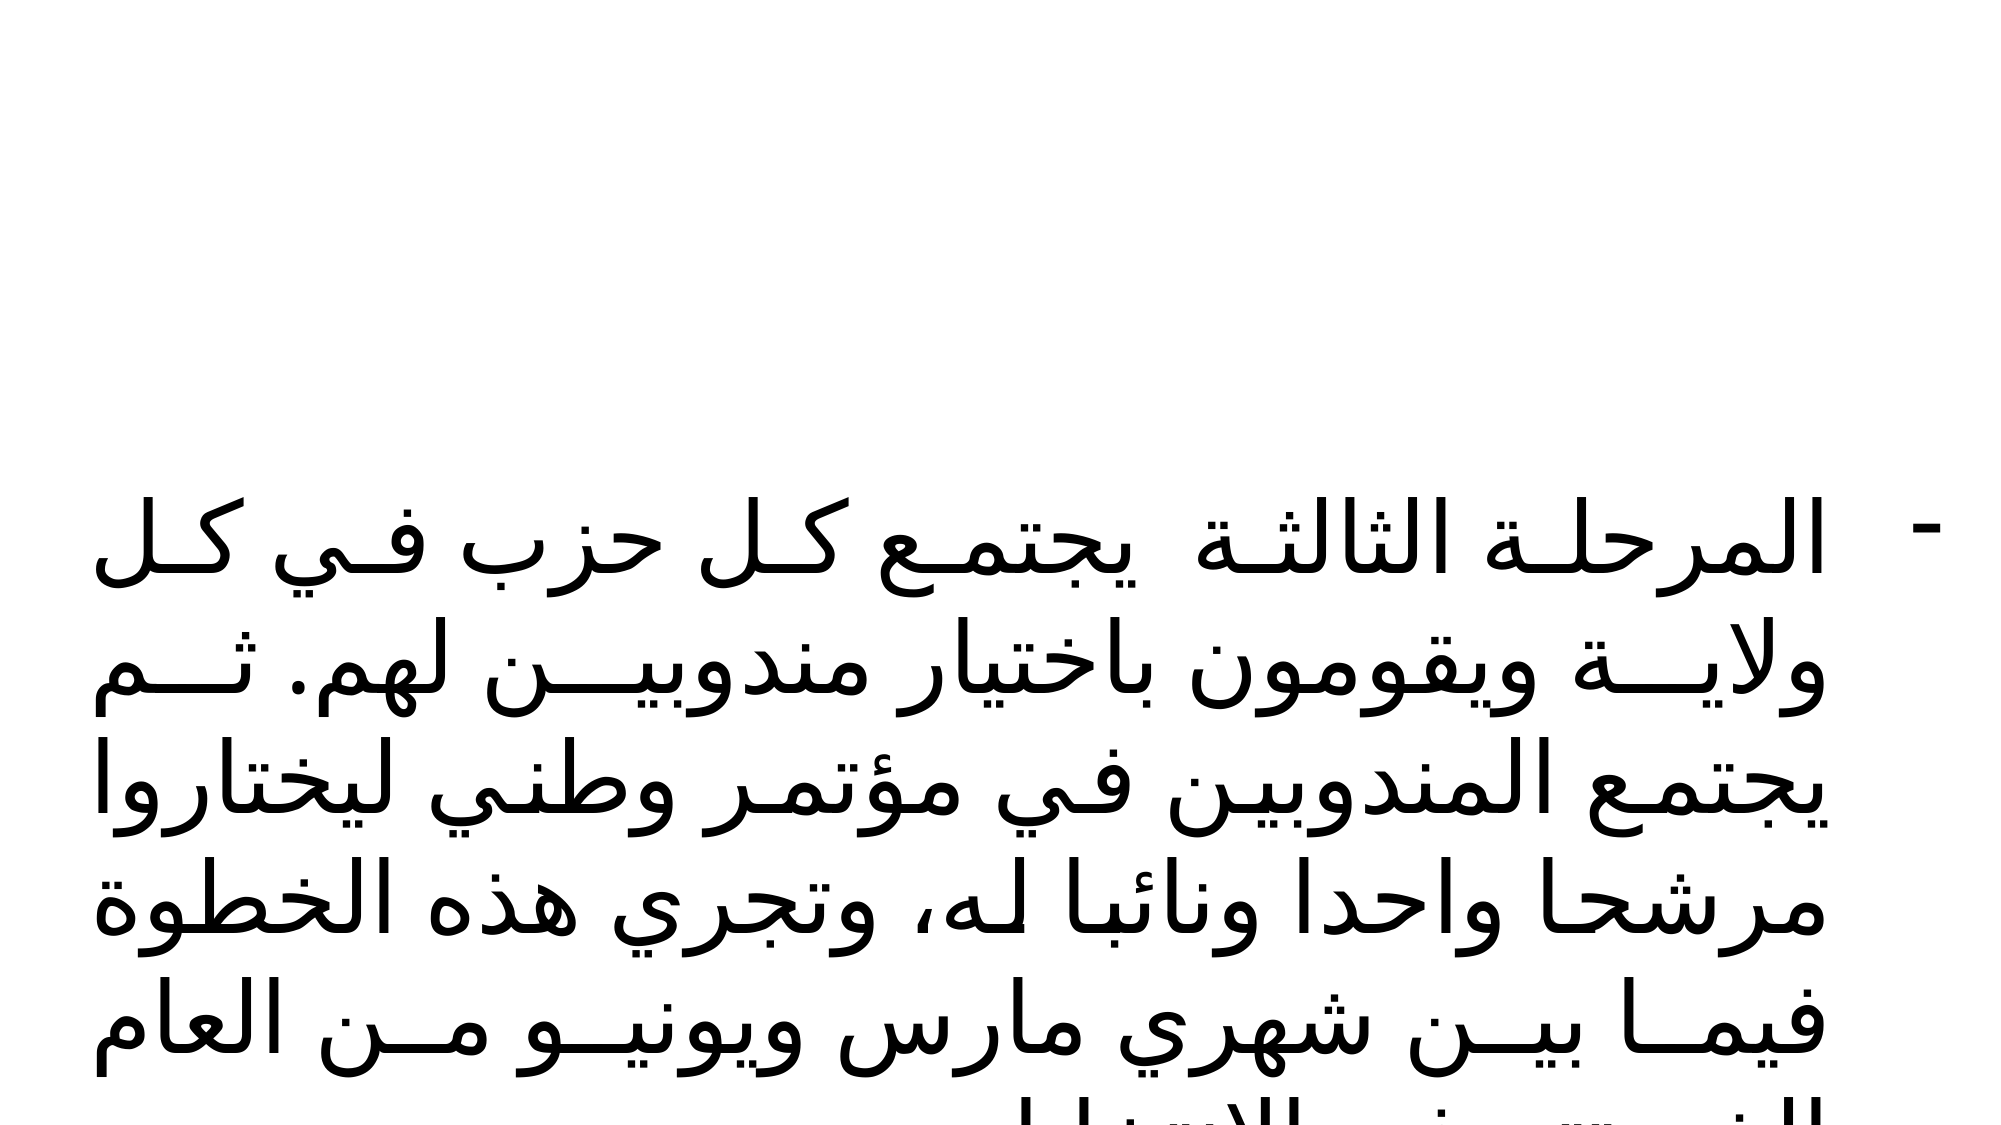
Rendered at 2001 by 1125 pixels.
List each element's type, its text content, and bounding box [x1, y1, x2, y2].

text_box المرحلة الثالثة يجتمع كل حزب في كل ولاية ويقومون باختيار مندوبين لهم. ثم يجتمع المندوبين في مؤتمر وطني ليختاروا مرشحا واحدا ونائبا له، وتجري هذه الخطوة فيما بين شهري مارس ويونيو من العام الذي تتم فيه الانتخابات، [74, 466, 1959, 1125]
